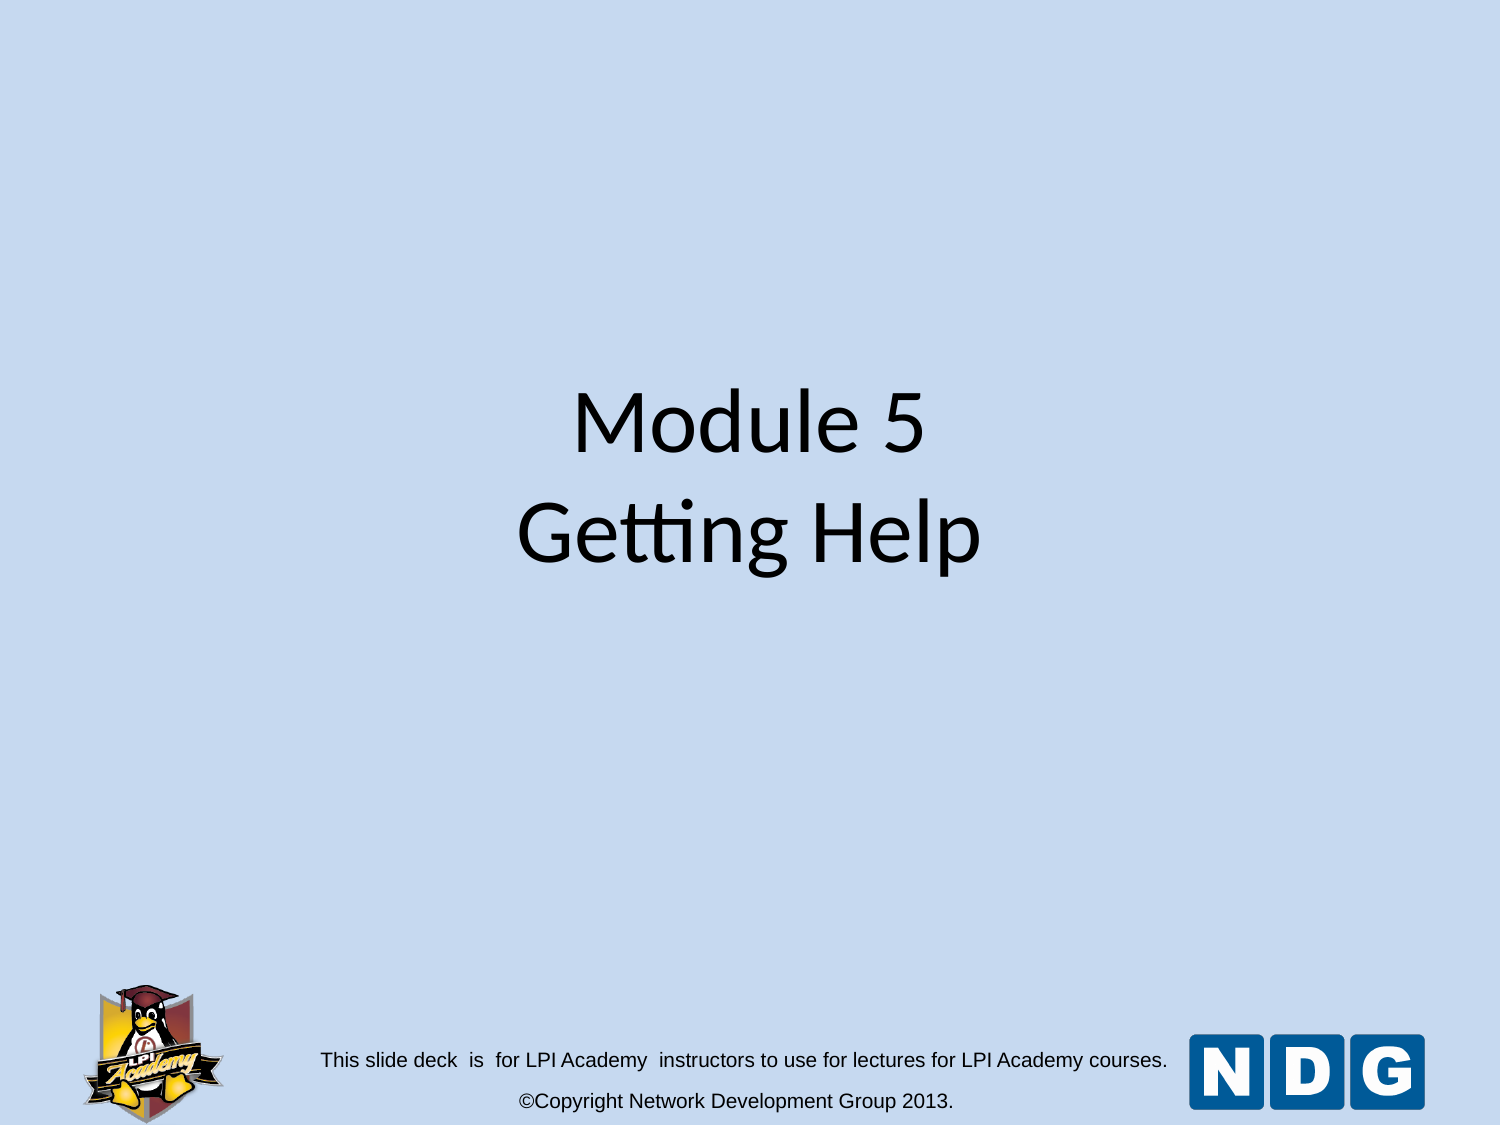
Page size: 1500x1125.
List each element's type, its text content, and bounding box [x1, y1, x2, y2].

picture [75, 975, 229, 1125]
picture [1189, 1034, 1425, 1110]
title Module 5 Getting Help [112, 349, 1388, 592]
